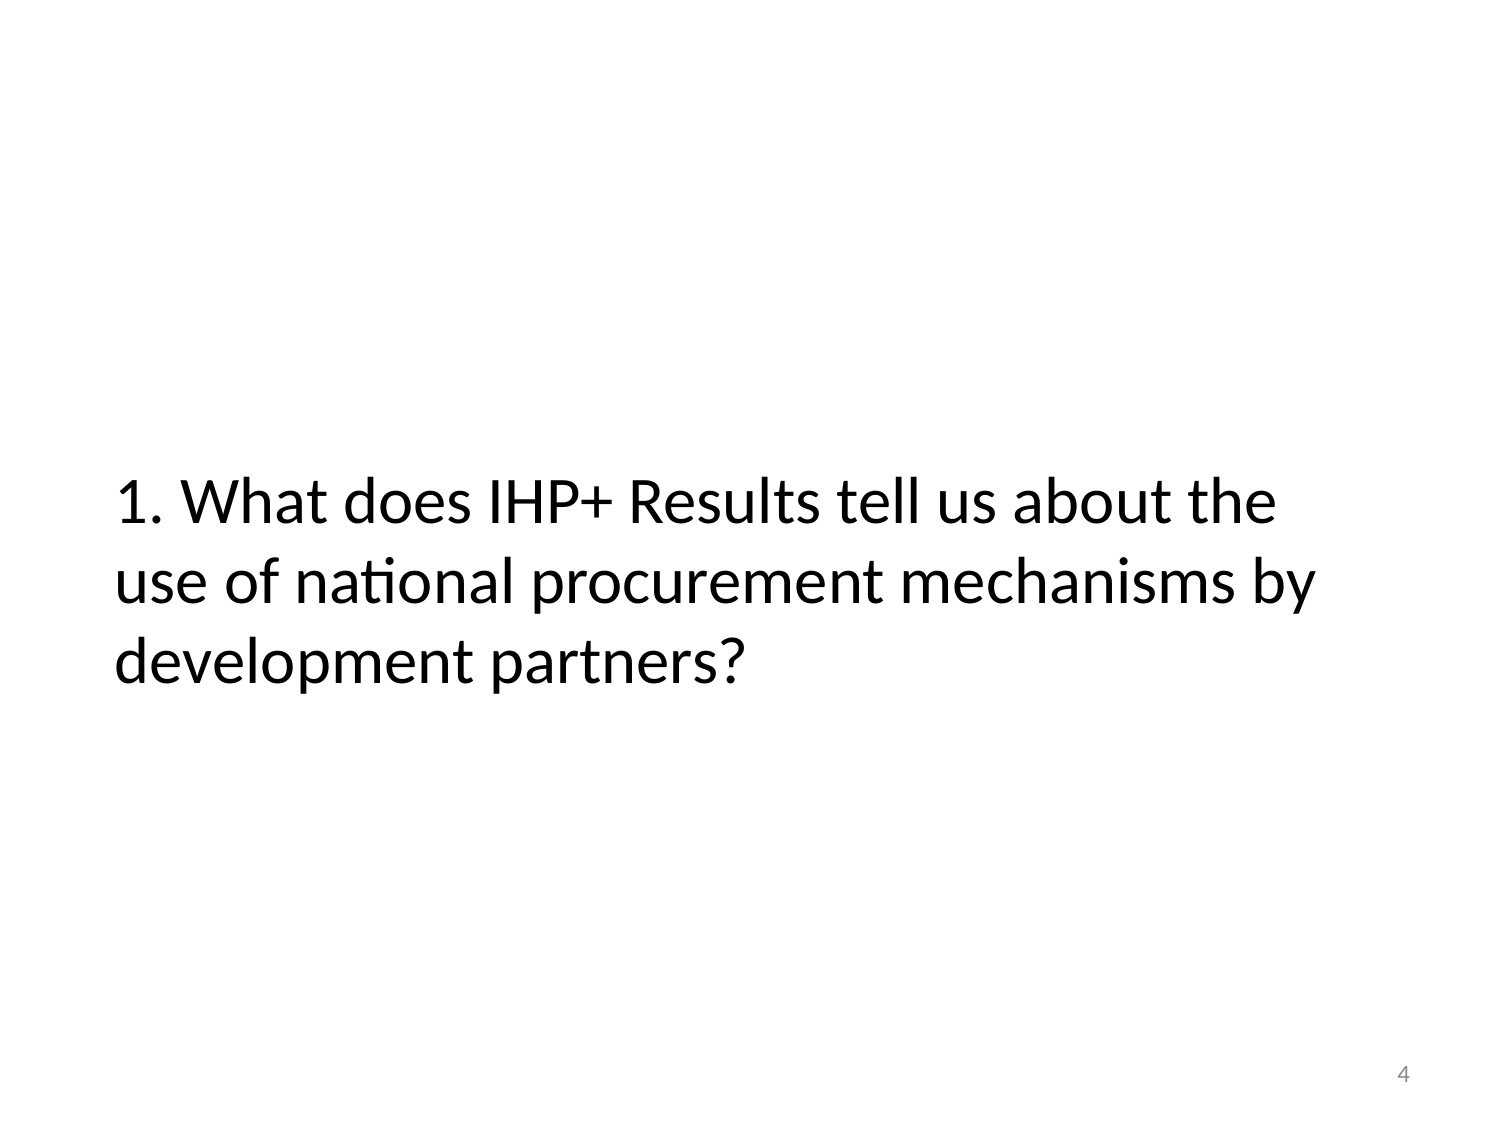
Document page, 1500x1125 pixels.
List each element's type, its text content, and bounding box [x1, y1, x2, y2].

slide_number 4 [1074, 1042, 1425, 1103]
list 1. What does IHP+ Results tell us about the use of national procurement mechanisms by development partners? [99, 262, 1350, 1005]
